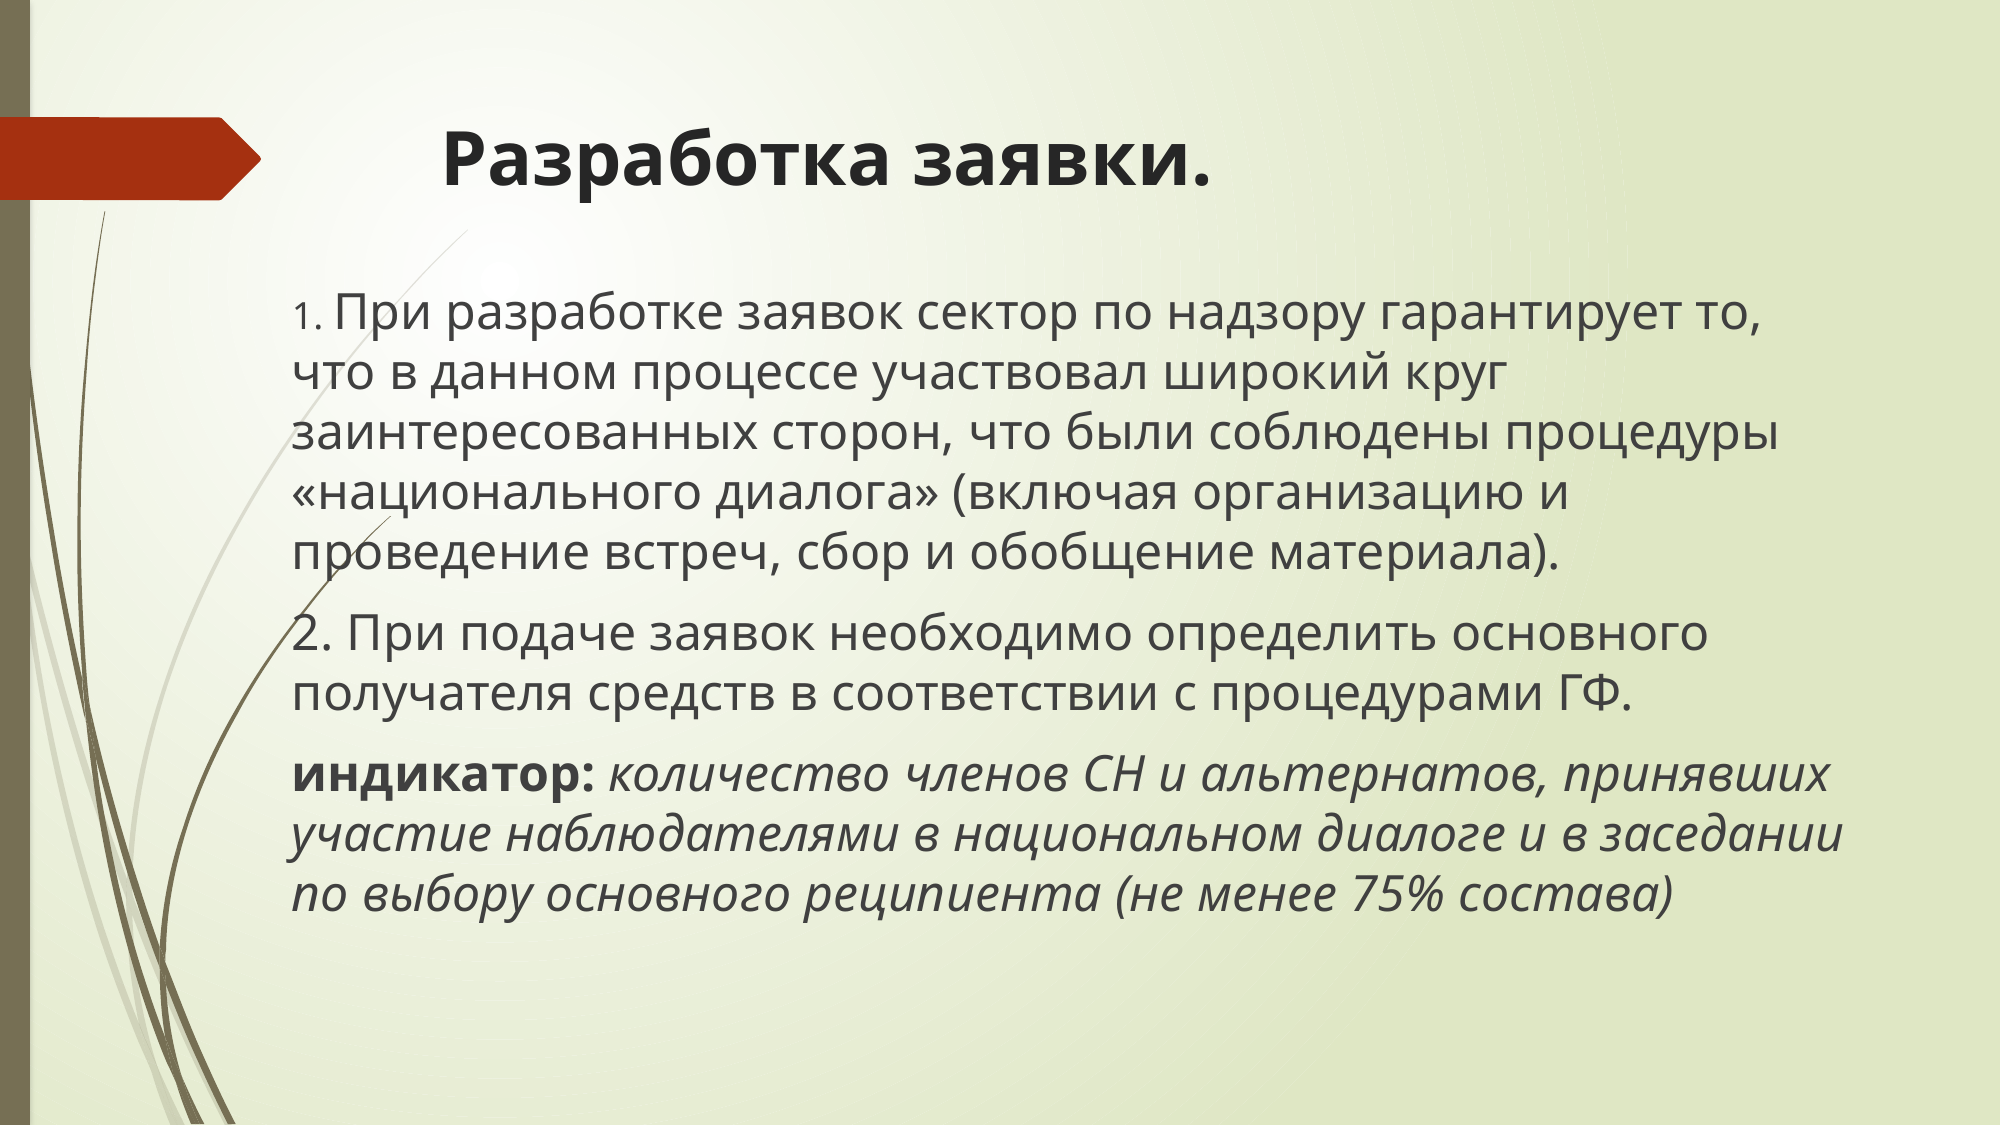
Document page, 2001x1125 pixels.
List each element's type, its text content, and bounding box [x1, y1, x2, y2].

list 1. При разработке заявок сектор по надзору гарантирует то, что в данном процессе участвовал широкий круг заинтересованных сторон, что были соблюдены процедуры «национального диалога» (включая организацию и проведение встреч, сбор и обобщение материала). 2. При подаче заявок необходимо определить основного получателя средств в соответствии с процедурами ГФ. индикатор: количество членов СН и альтернатов, принявших участие наблюдателями в национальном диалоге и в заседании по выбору основного реципиента (не менее 75% состава) [276, 272, 1865, 1092]
title Разработка заявки. [425, 102, 1888, 313]
